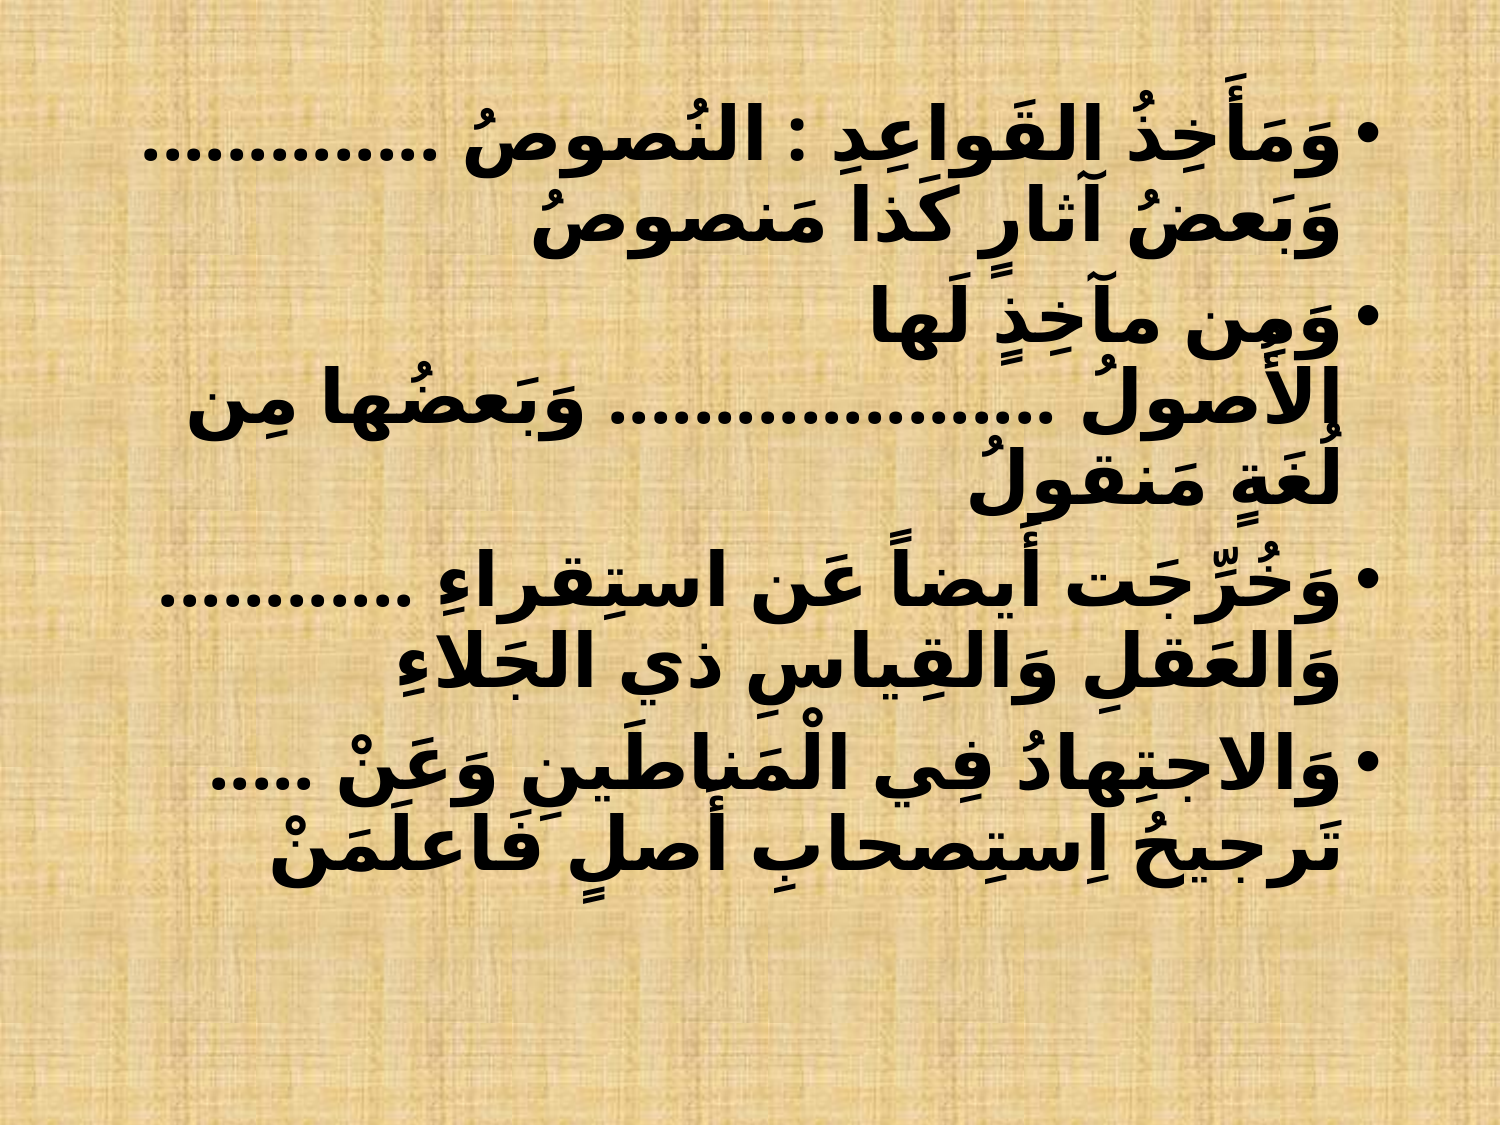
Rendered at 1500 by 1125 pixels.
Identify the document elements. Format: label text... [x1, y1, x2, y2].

list وَمَأَخِذُ القَواعِدِ : النُصوصُ .............. وَبَعضُ آثارٍ كَذا مَنصوصُ وَمِن مآخِذٍ لَها الأُصولُ ..................... وَبَعضُها مِن لُغَةٍ مَنقولُ وَخُرِّجَت أَيضاً عَن استِقراءِ ............ وَالعَقلِ وَالقِياسِ ذي الجَلاءِ وَالاجتِهادُ فِي الْمَناطَينِ وَعَنْ ..... تَرجيحُ اِستِصحابِ أَصلٍ فَاعلَمَنْ [103, 87, 1397, 1014]
picture [0, 0, 1500, 1125]
